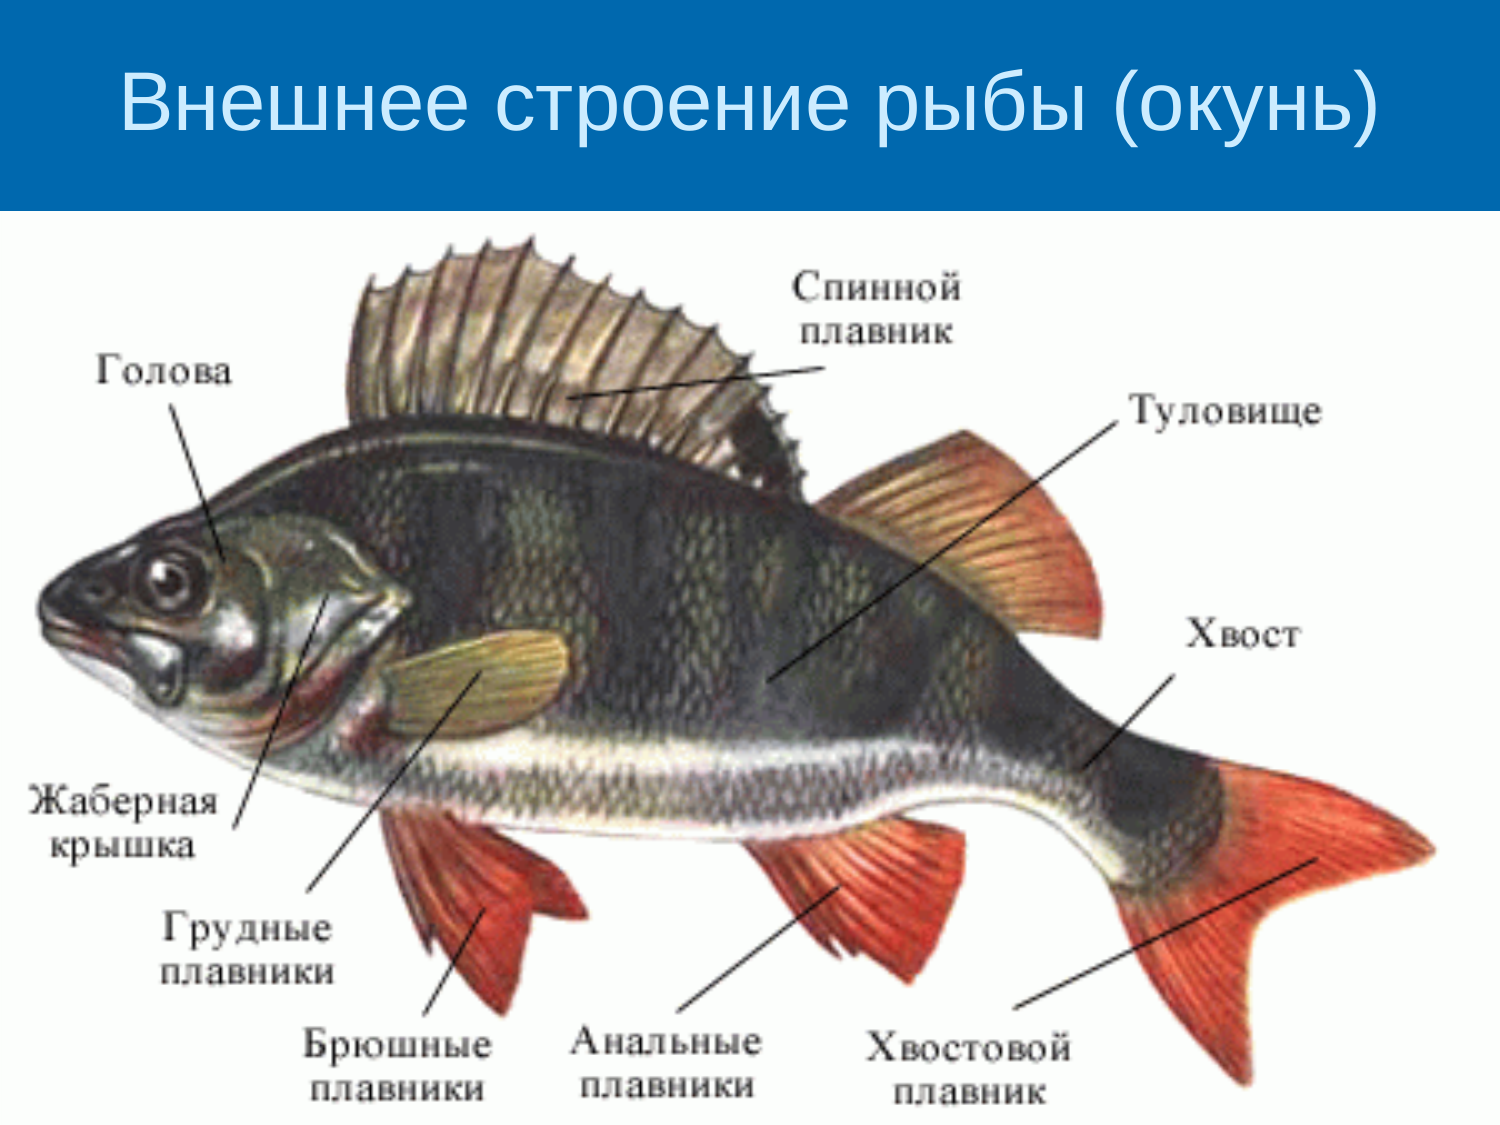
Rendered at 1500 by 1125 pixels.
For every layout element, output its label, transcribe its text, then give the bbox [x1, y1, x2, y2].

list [0, 211, 1500, 1125]
title Внешнее строение рыбы (окунь) [75, 45, 1425, 149]
